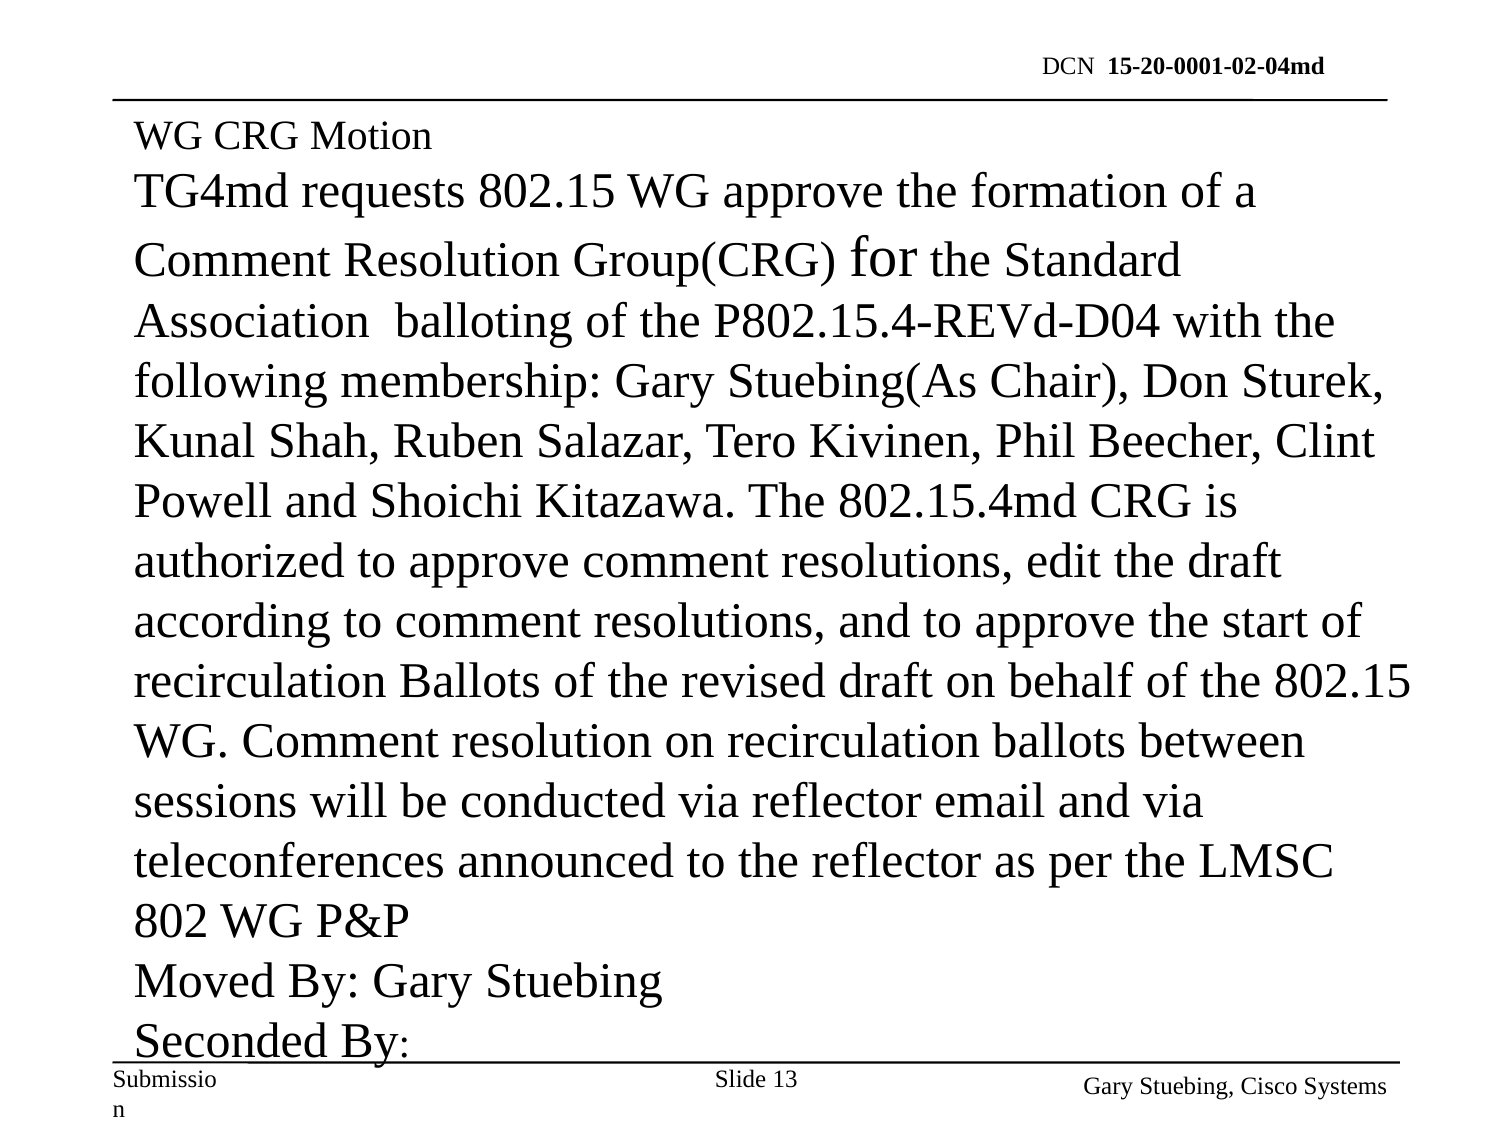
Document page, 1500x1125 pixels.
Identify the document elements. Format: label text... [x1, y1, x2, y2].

text_box WG CRG Motion TG4md requests 802.15 WG approve the formation of a Comment Resolution Group(CRG) for the Standard Association balloting of the P802.15.4-REVd-D04 with the following membership: Gary Stuebing(As Chair), Don Sturek, Kunal Shah, Ruben Salazar, Tero Kivinen, Phil Beecher, Clint Powell and Shoichi Kitazawa. The 802.15.4md CRG is authorized to approve comment resolutions, edit the draft according to comment resolutions, and to approve the start of recirculation Ballots of the revised draft on behalf of the 802.15 WG. Comment resolution on recirculation ballots between sessions will be conducted via reflector email and via teleconferences announced to the reflector as per the LMSC 802 WG P&P Moved By: Gary Stuebing Seconded By: [118, 100, 1432, 1076]
slide_number Slide 13 [712, 1076, 800, 1093]
